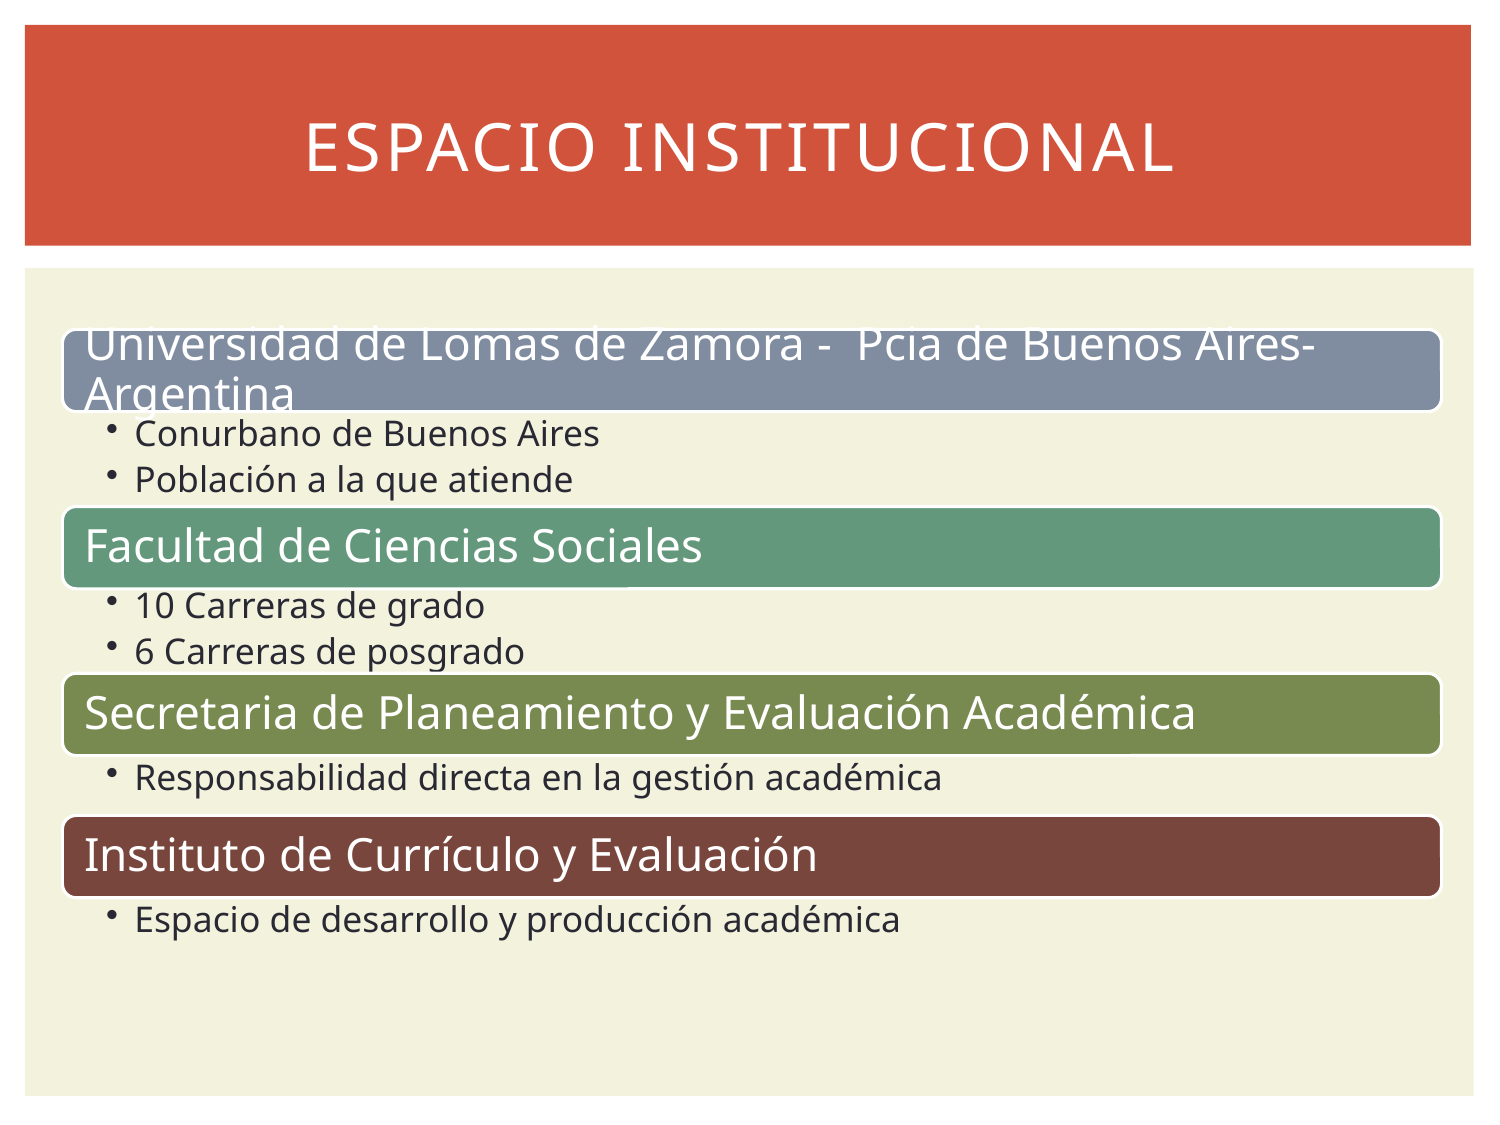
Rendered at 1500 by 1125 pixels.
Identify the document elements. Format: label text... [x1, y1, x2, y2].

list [62, 281, 1442, 1006]
title Espacio institucional [62, 58, 1438, 232]
